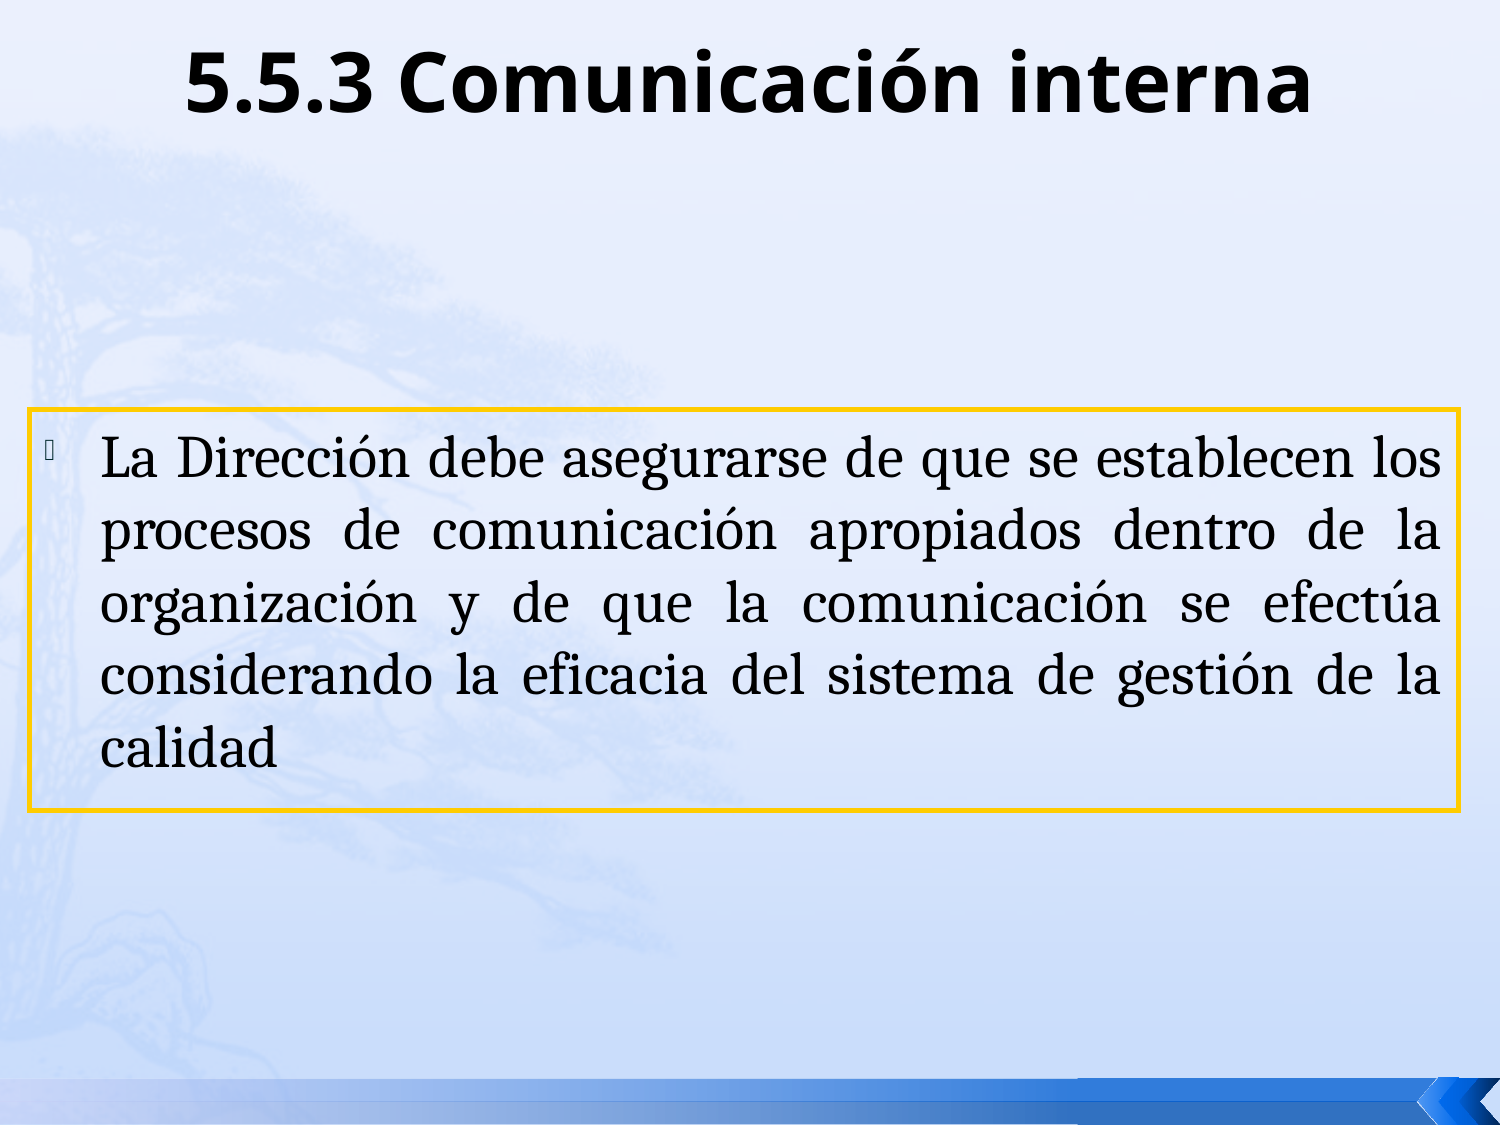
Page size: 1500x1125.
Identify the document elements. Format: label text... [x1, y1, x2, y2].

title 5.5.3 Comunicación interna [75, 21, 1425, 138]
list La Dirección debe asegurarse de que se establecen los procesos de comunicación apropiados dentro de la organización y de que la comunicación se efectúa considerando la eficacia del sistema de gestión de la calidad [29, 409, 1460, 811]
